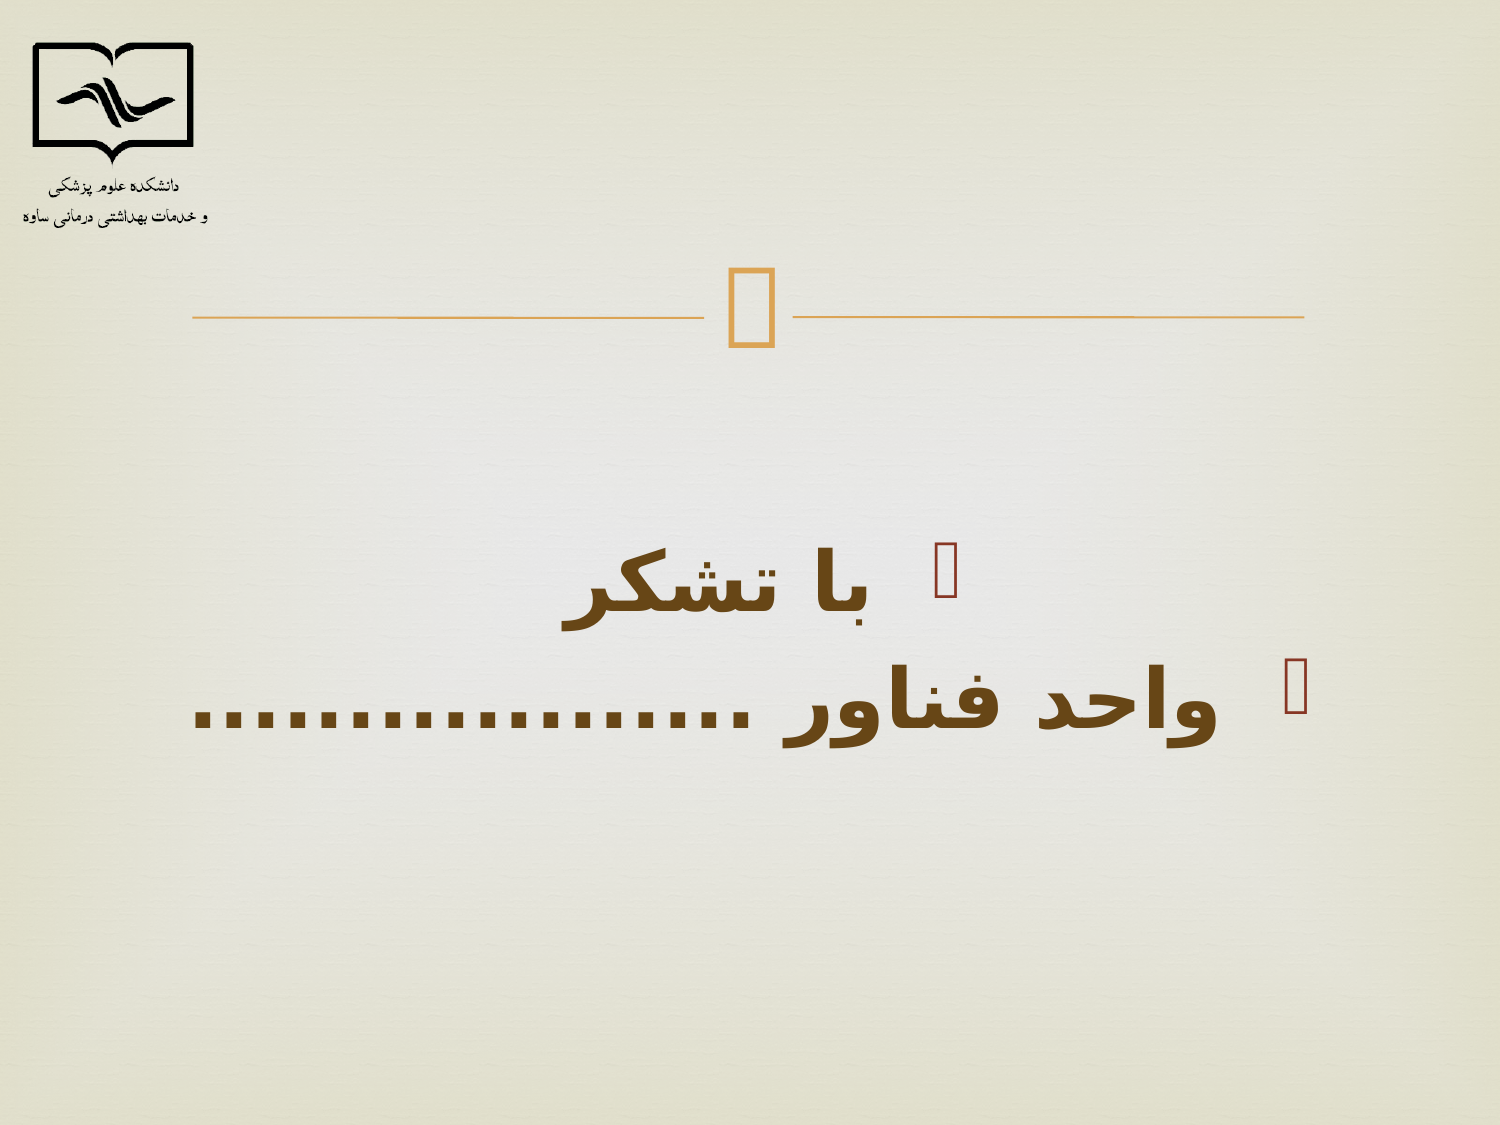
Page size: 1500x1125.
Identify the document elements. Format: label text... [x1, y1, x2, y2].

list با تشکر واحد فناور .................. [114, 368, 1386, 905]
picture [17, 9, 209, 231]
